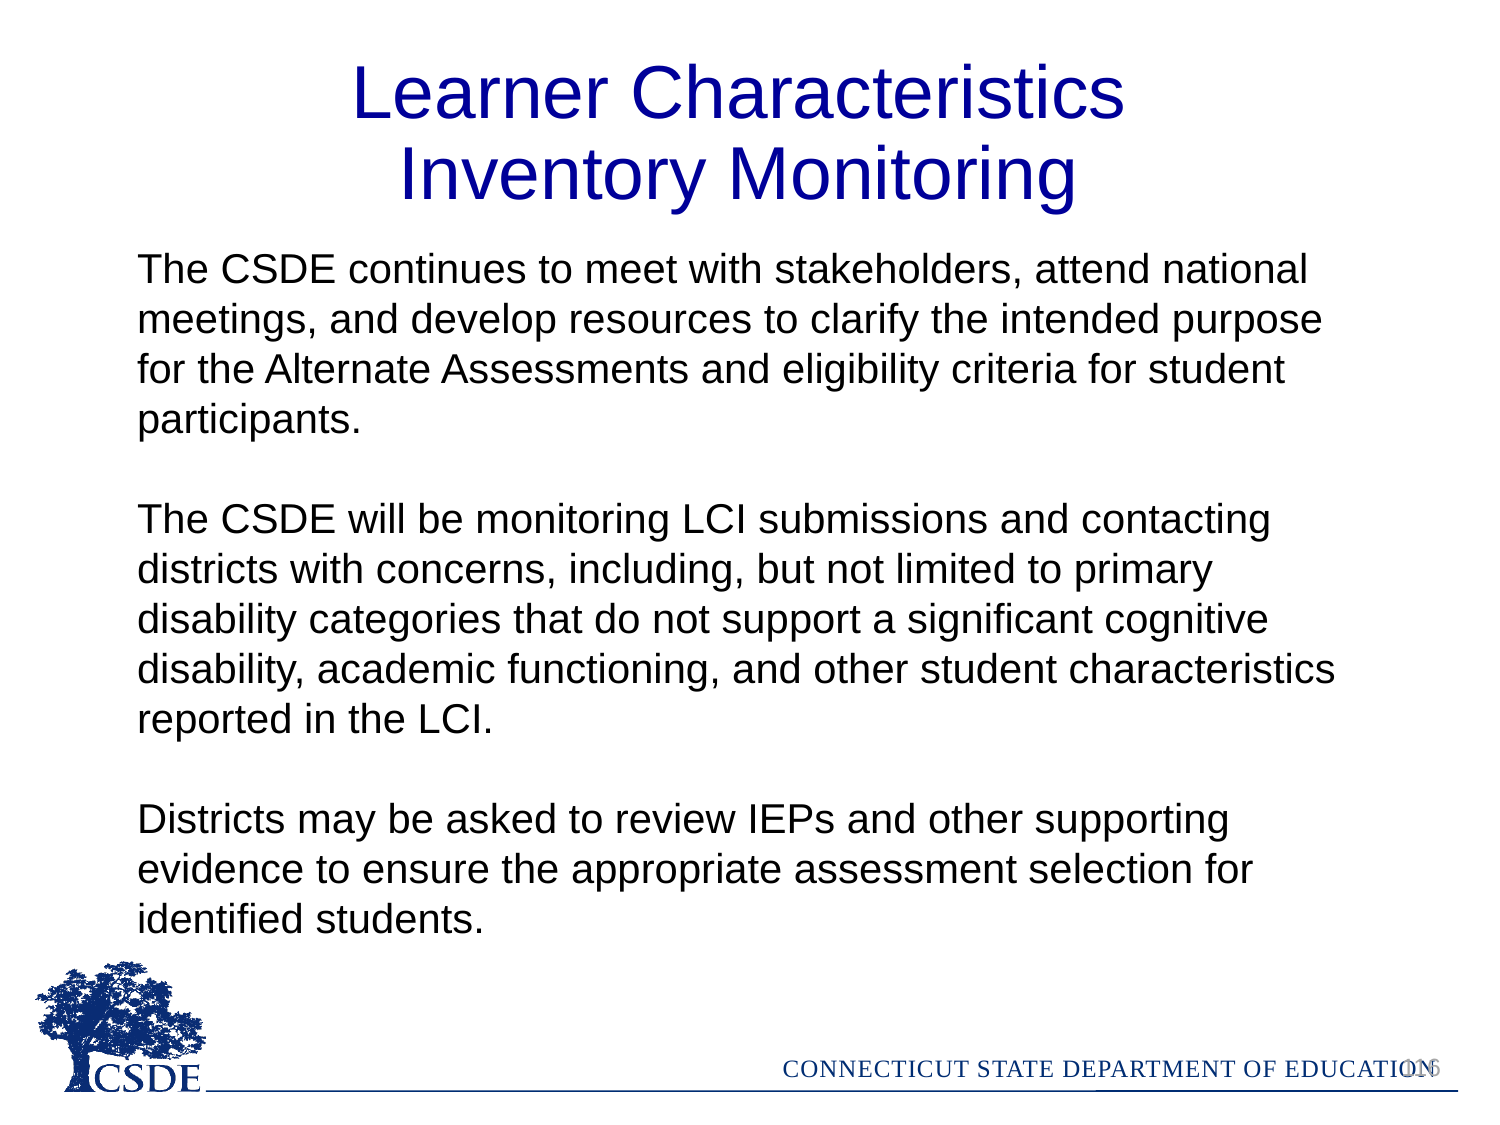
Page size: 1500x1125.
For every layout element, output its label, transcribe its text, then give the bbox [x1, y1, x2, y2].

text_box The CSDE continues to meet with stakeholders, attend national meetings, and develop resources to clarify the intended purpose for the Alternate Assessments and eligibility criteria for student participants. The CSDE will be monitoring LCI submissions and contacting districts with concerns, including, but not limited to primary disability categories that do not support a significant cognitive disability, academic functioning, and other student characteristics reported in the LCI. Districts may be asked to review IEPs and other supporting evidence to ensure the appropriate assessment selection for identified students. [122, 234, 1378, 950]
picture [35, 961, 206, 1092]
title Learner Characteristics Inventory Monitoring [176, 65, 1302, 205]
